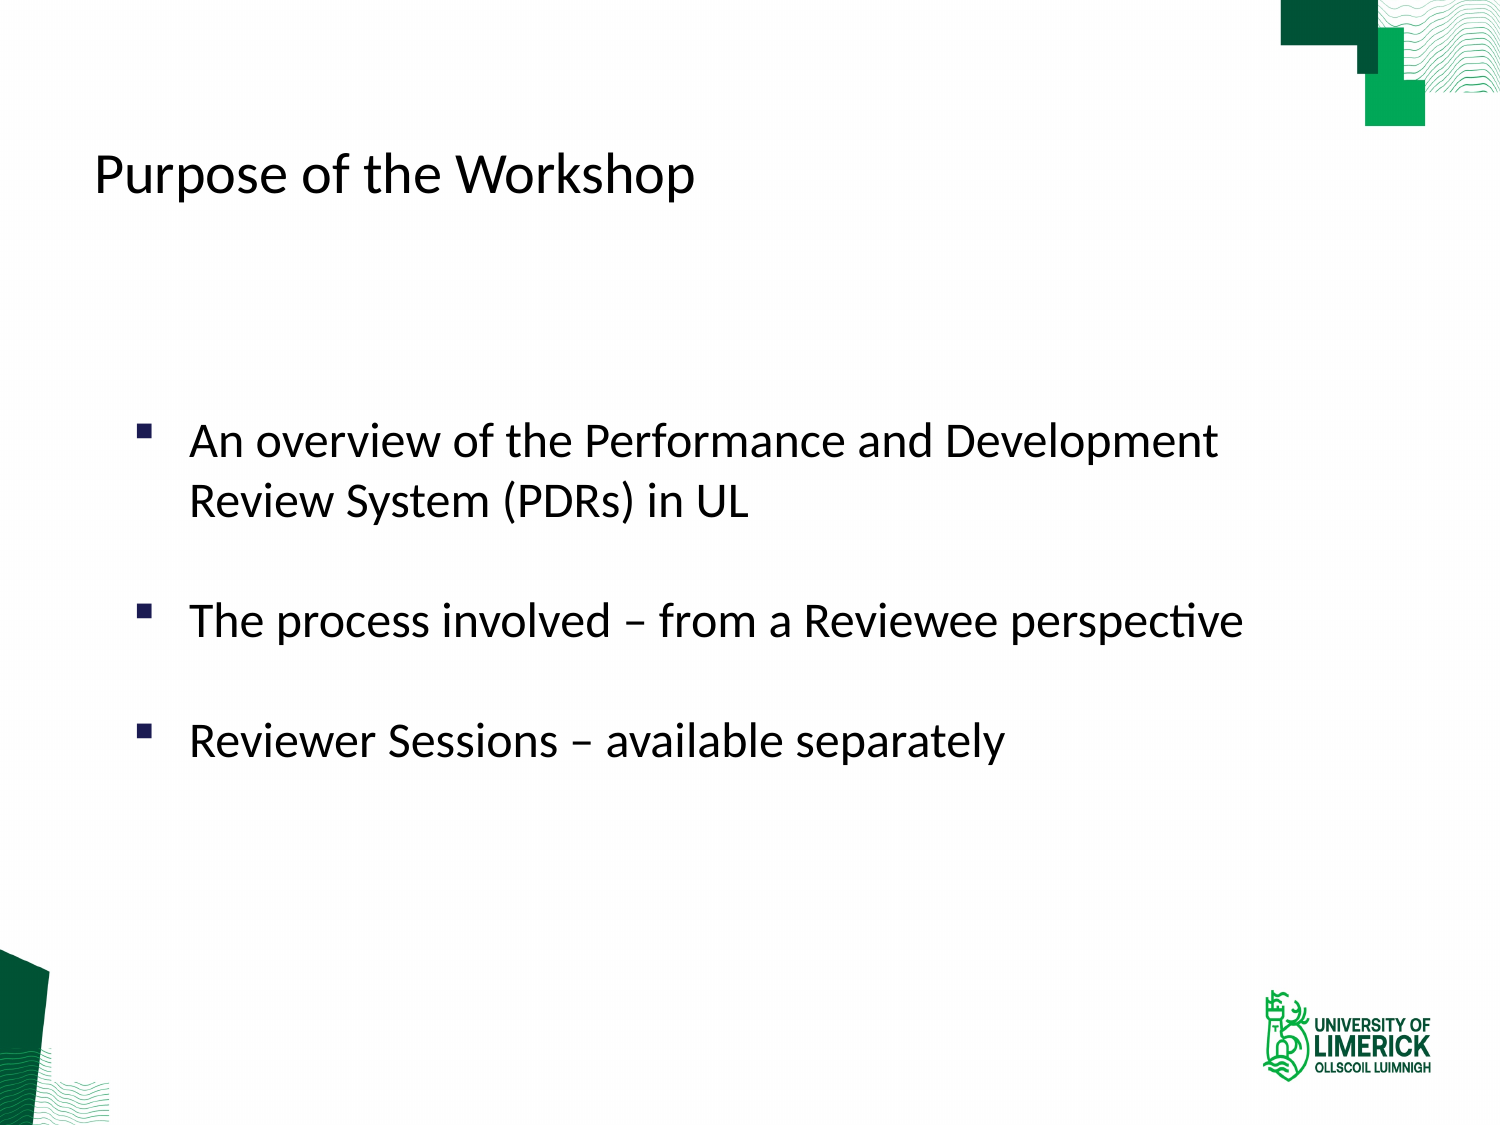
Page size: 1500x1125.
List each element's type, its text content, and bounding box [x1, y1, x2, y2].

text_box An overview of the Performance and Development Review System (PDRs) in UL The process involved – from a Reviewee perspective Reviewer Sessions – available separately [118, 399, 1287, 776]
title Purpose of the Workshop [79, 135, 1374, 339]
picture [0, 0, 1500, 1125]
